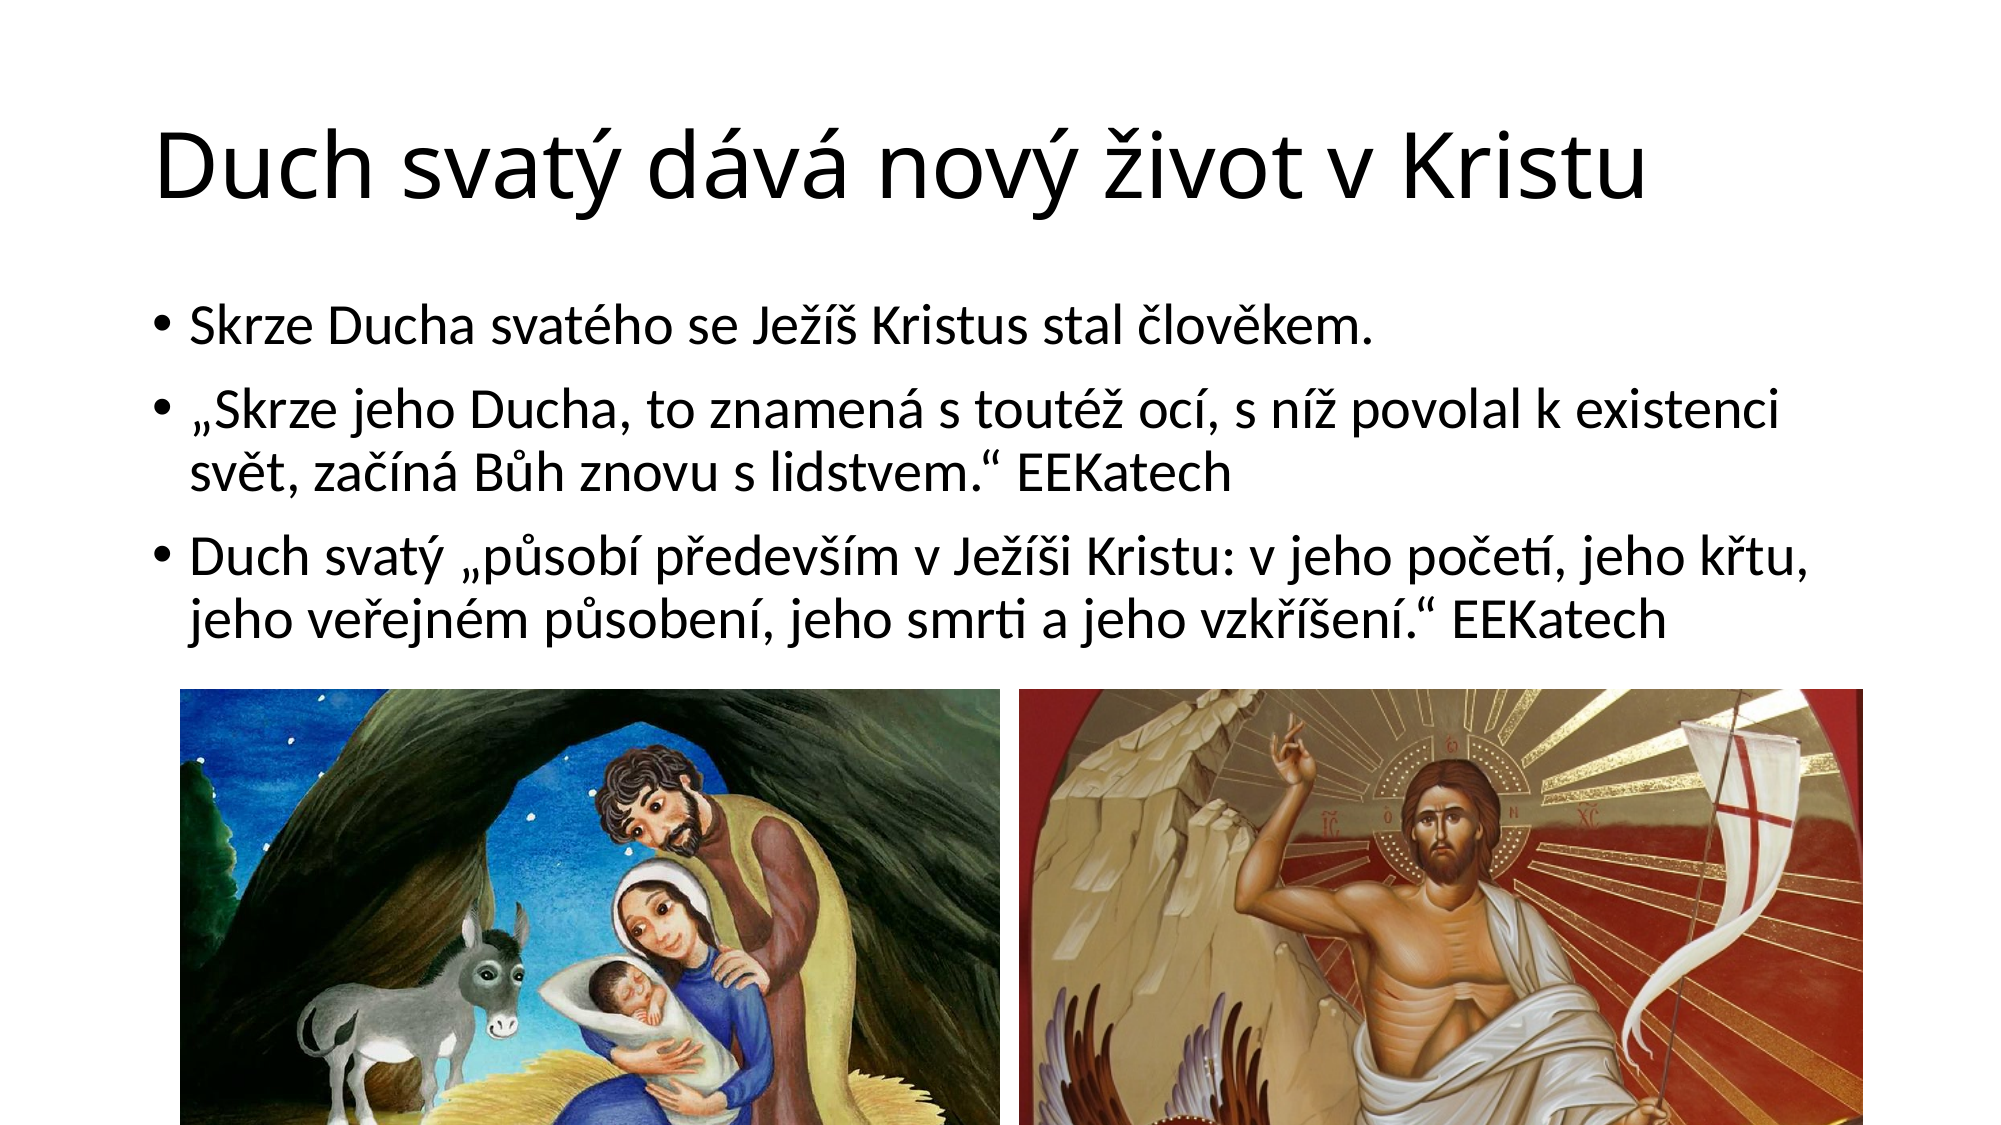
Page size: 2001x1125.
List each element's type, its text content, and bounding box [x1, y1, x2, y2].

picture [180, 689, 1000, 1125]
title Duch svatý dává nový život v Kristu [137, 59, 1863, 278]
list Skrze Ducha svatého se Ježíš Kristus stal člověkem. „Skrze jeho Ducha, to znamená s toutéž ocí, s níž povolal k existenci svět, začíná Bůh znovu s lidstvem.“ EEKatech Duch svatý „působí především v Ježíši Kristu: v jeho početí, jeho křtu, jeho veřejném působení, jeho smrti a jeho vzkříšení.“ EEKatech [137, 287, 1863, 1001]
picture [1019, 689, 1863, 1125]
